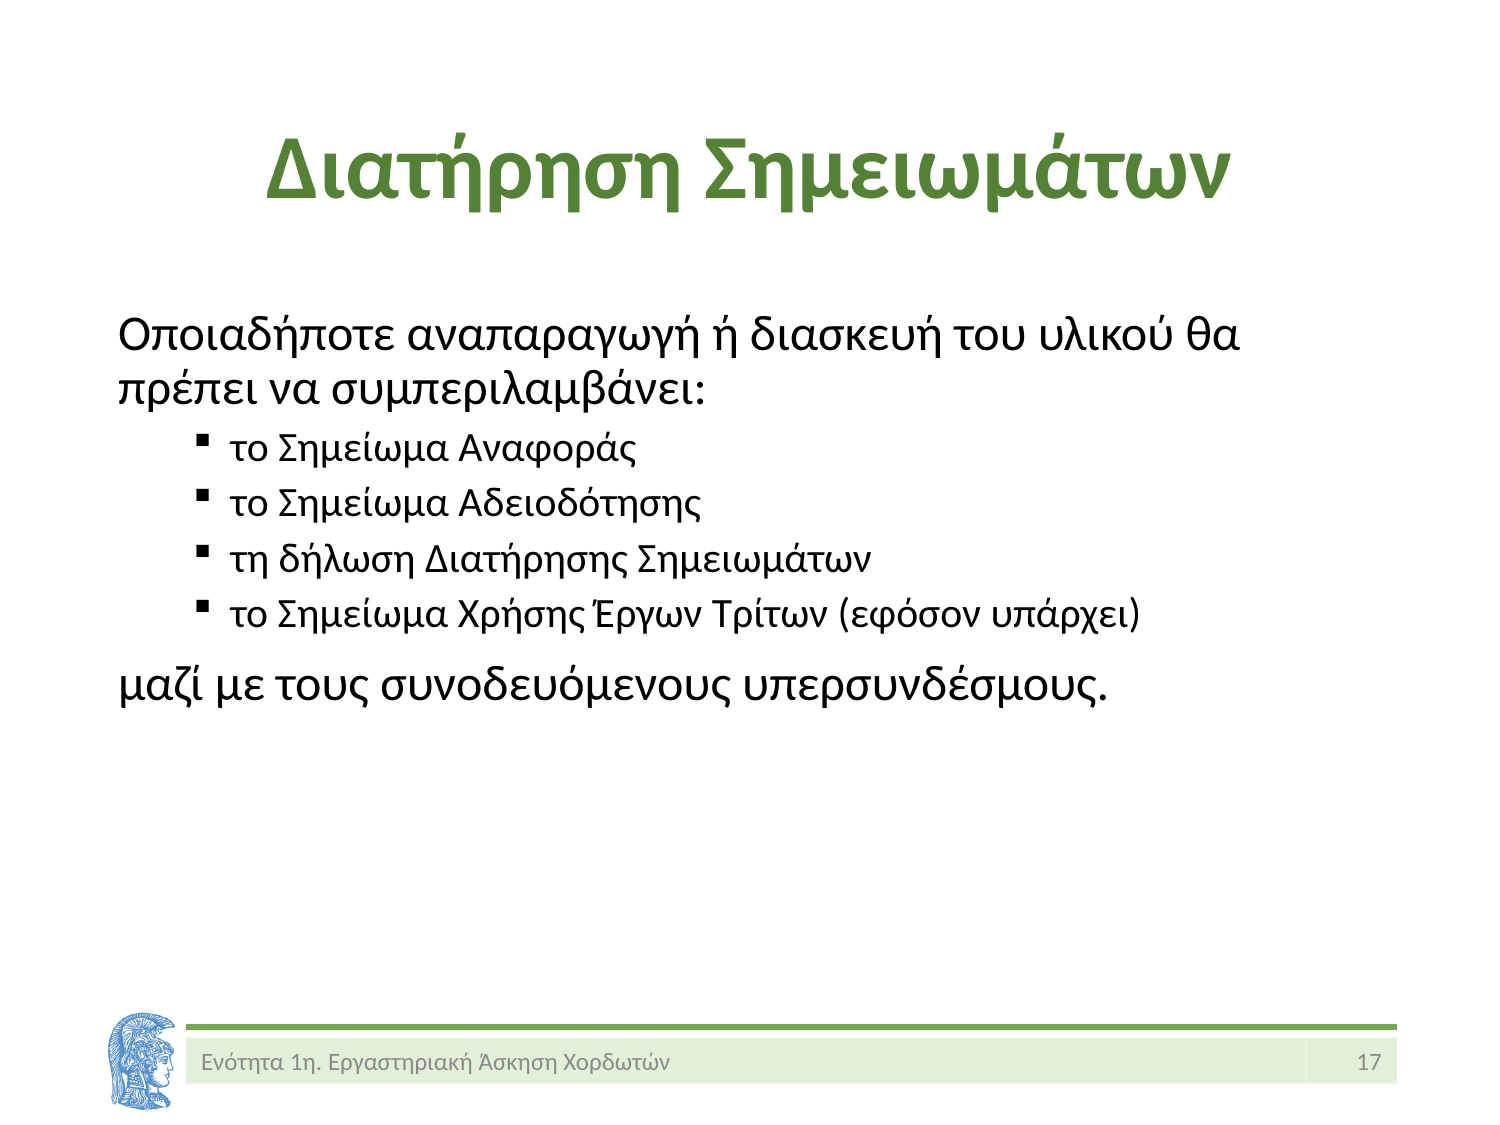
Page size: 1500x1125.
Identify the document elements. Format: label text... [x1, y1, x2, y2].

picture [103, 1014, 186, 1114]
title Διατήρηση Σημειωμάτων [103, 59, 1397, 278]
footer Ενότητα 1η. Εργαστηριακή Άσκηση Χορδωτών [186, 1037, 1306, 1084]
slide_number 17 [1306, 1037, 1397, 1084]
list Οποιαδήποτε αναπαραγωγή ή διασκευή του υλικού θα πρέπει να συμπεριλαμβάνει: το Σημείωμα Αναφοράς το Σημείωμα Αδειοδότησης τη δήλωση Διατήρησης Σημειωμάτων το Σημείωμα Χρήσης Έργων Τρίτων (εφόσον υπάρχει) μαζί με τους συνοδευόμενους υπερσυνδέσμους. [103, 299, 1397, 1014]
